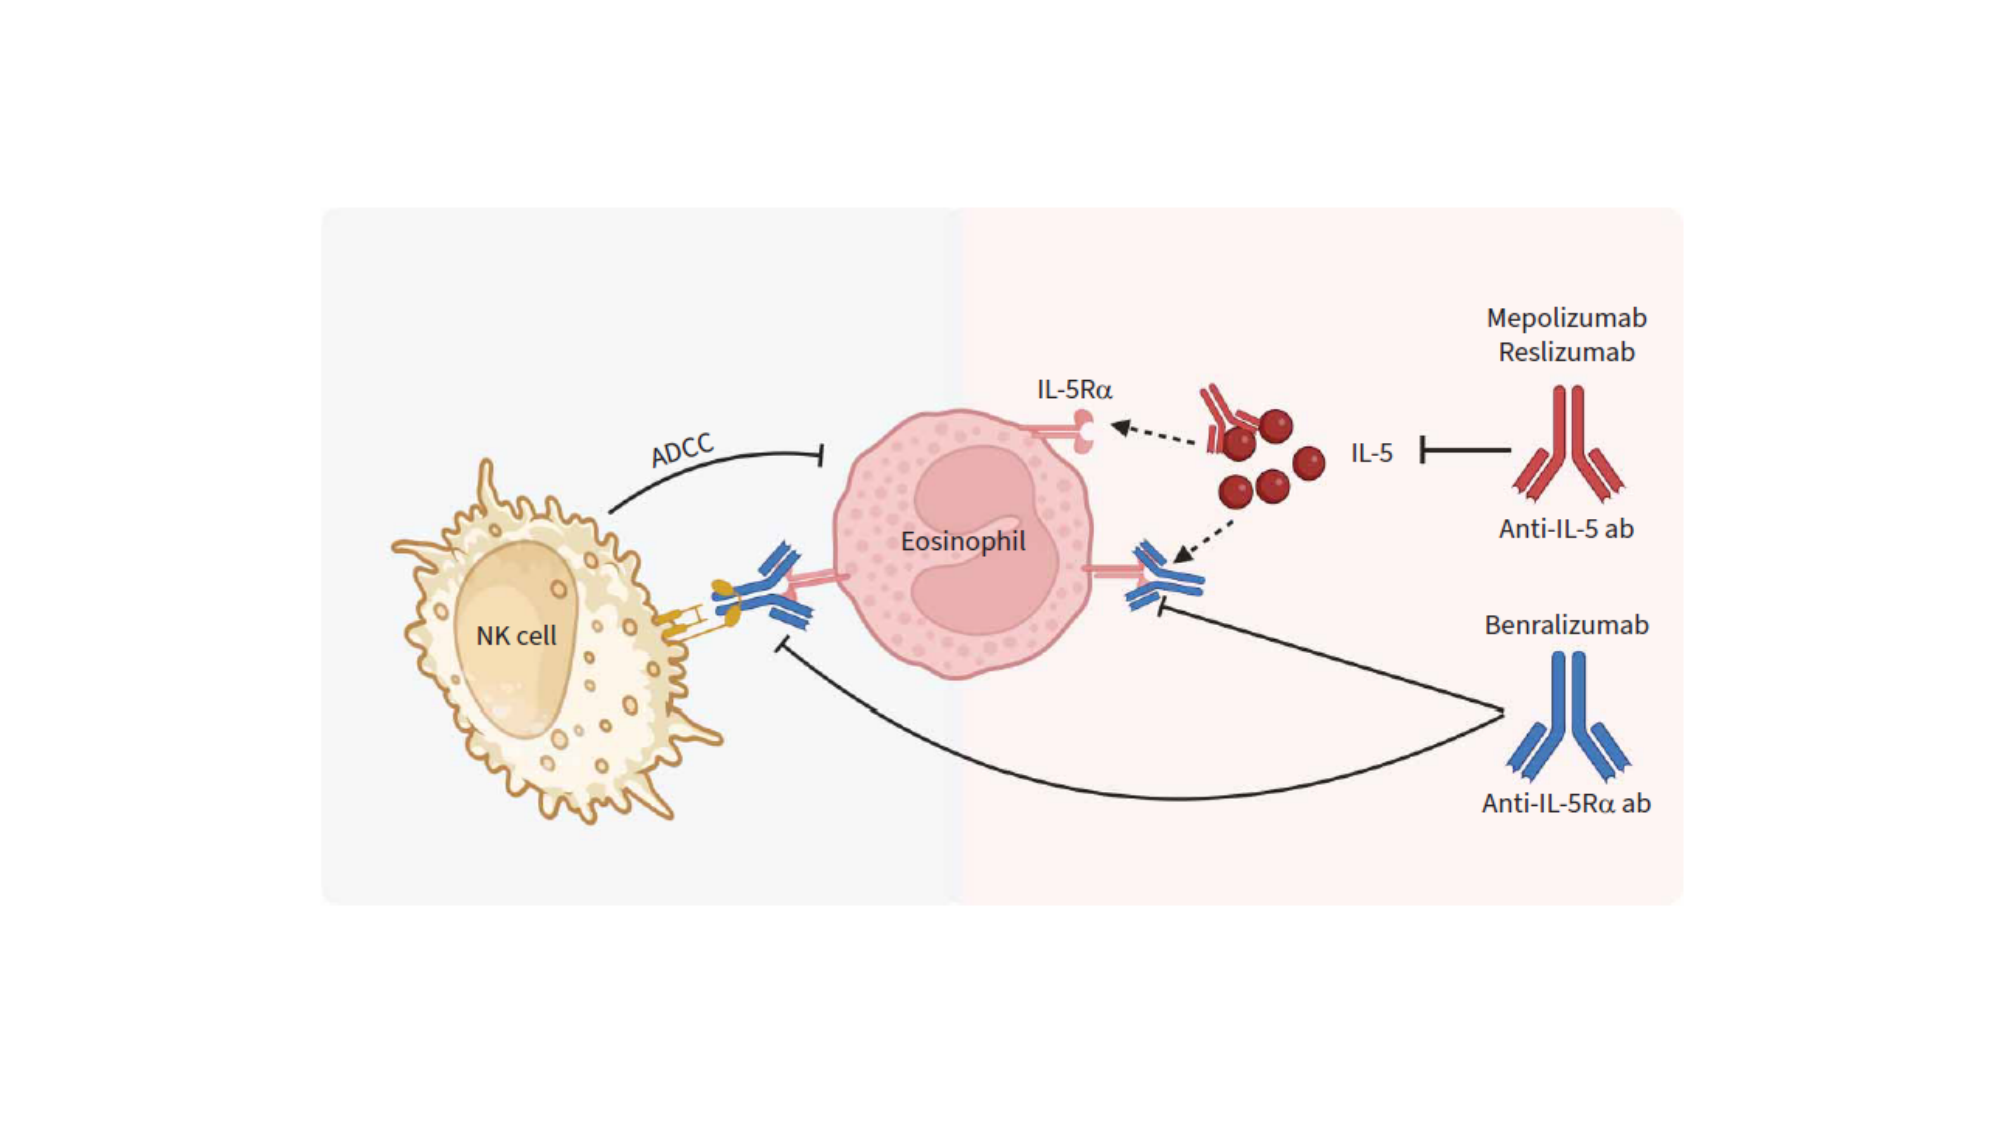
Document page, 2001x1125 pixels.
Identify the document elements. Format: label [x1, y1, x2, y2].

picture [314, 205, 1686, 920]
